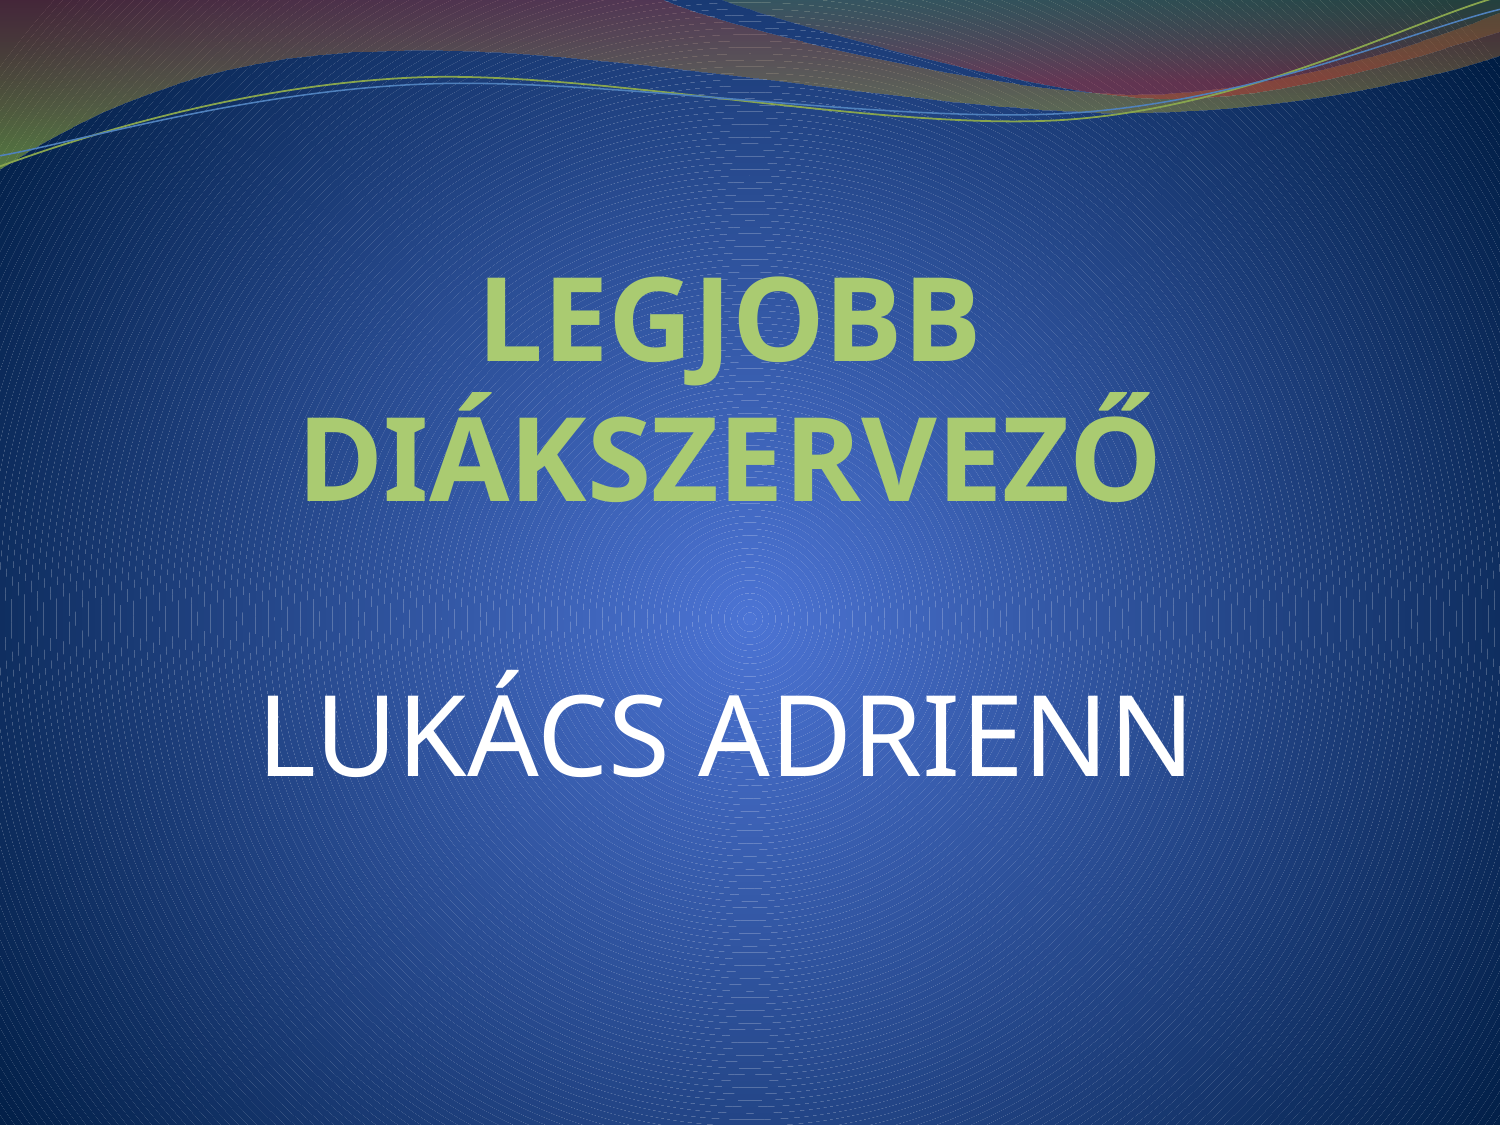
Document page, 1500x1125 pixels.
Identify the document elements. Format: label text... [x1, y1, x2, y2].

subtitle LUKÁCS ADRIENN [87, 656, 1376, 894]
title LEGJOBB DIÁKSZERVEZŐ [87, 224, 1376, 525]
